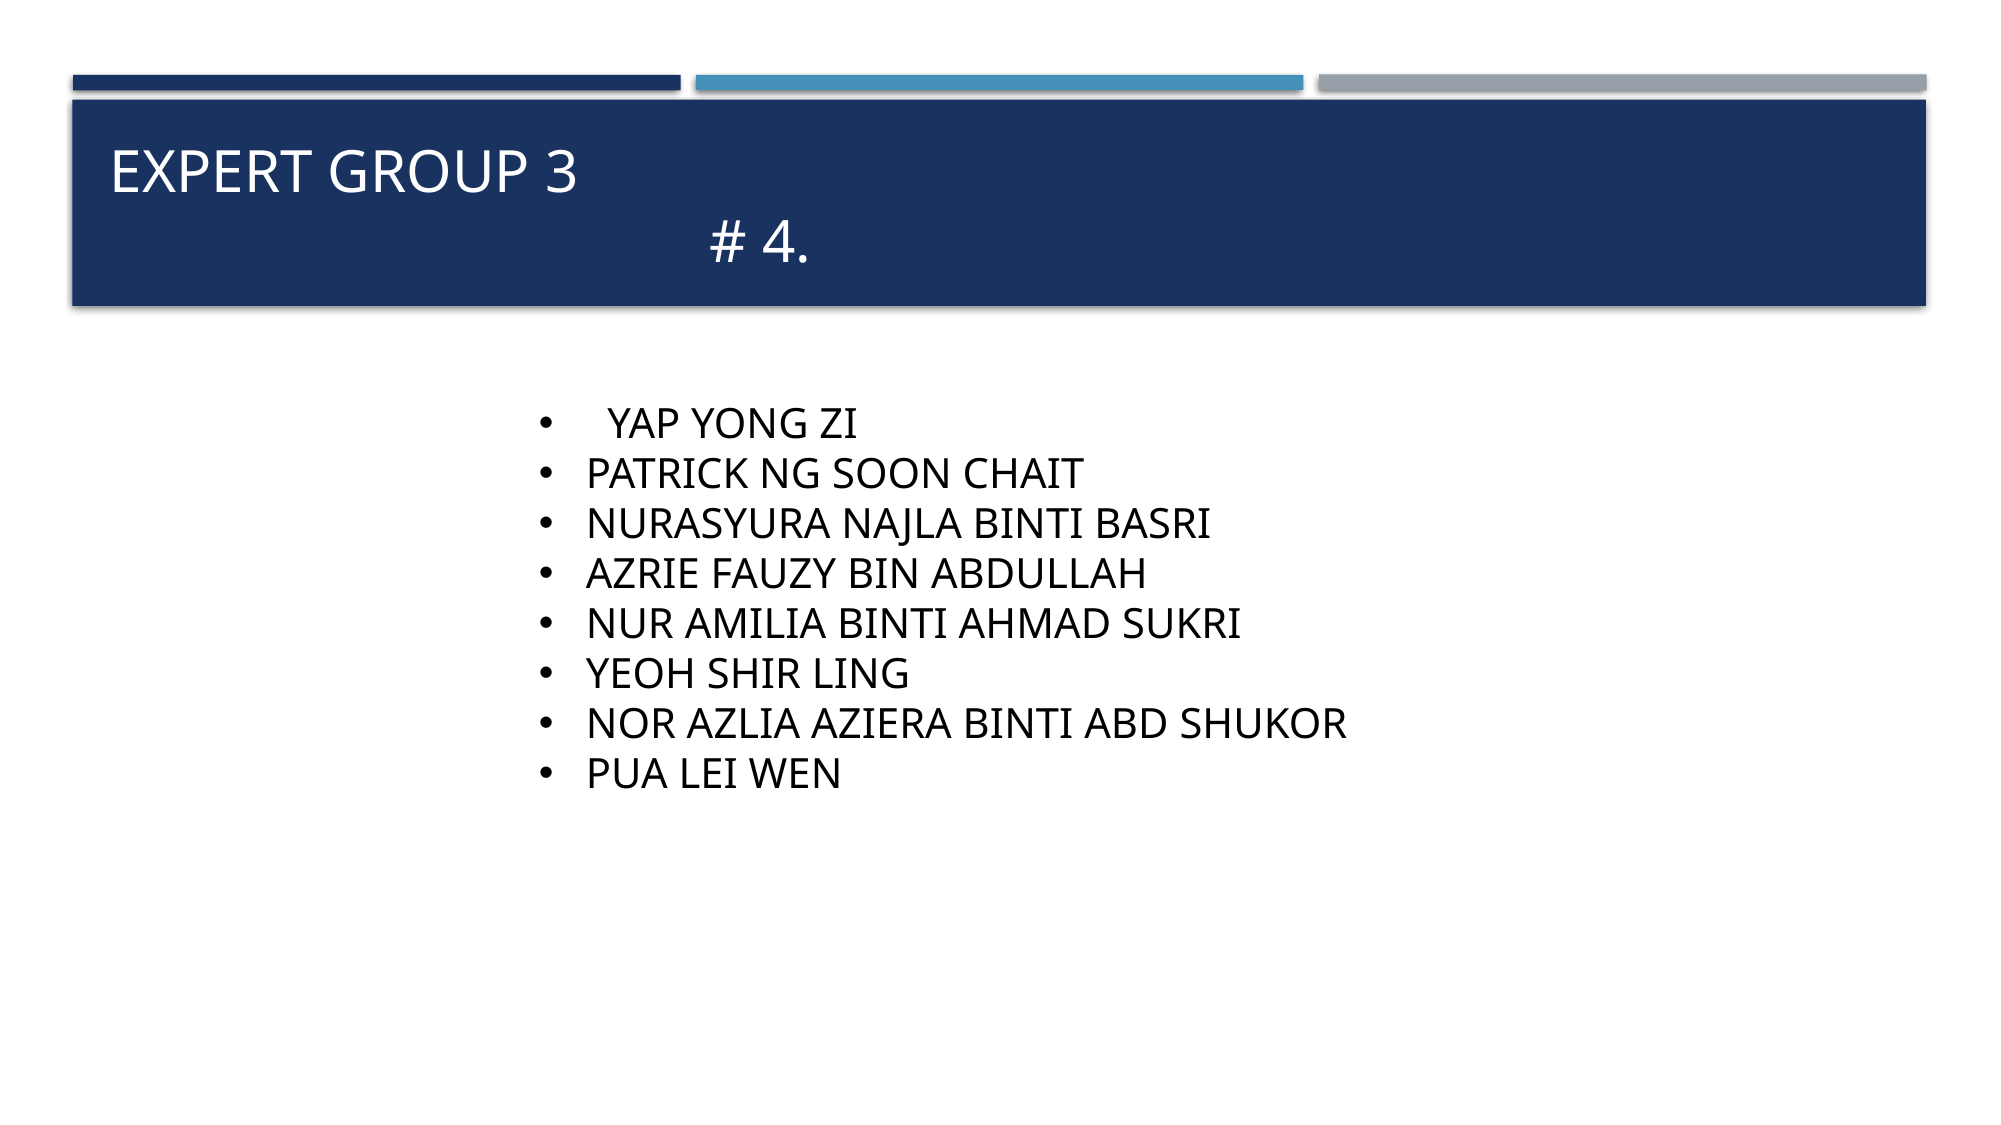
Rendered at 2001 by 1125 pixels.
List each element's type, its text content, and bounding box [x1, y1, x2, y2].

title Expert group 3 # 4. [94, 119, 1904, 282]
text_box YAP YONG ZI PATRICK NG SOON CHAIT NURASYURA NAJLA BINTI BASRI AZRIE FAUZY BIN ABDULLAH NUR AMILIA BINTI AHMAD SUKRI YEOH SHIR LING NOR AZLIA AZIERA BINTI ABD SHUKOR PUA LEI WEN [524, 389, 1525, 805]
